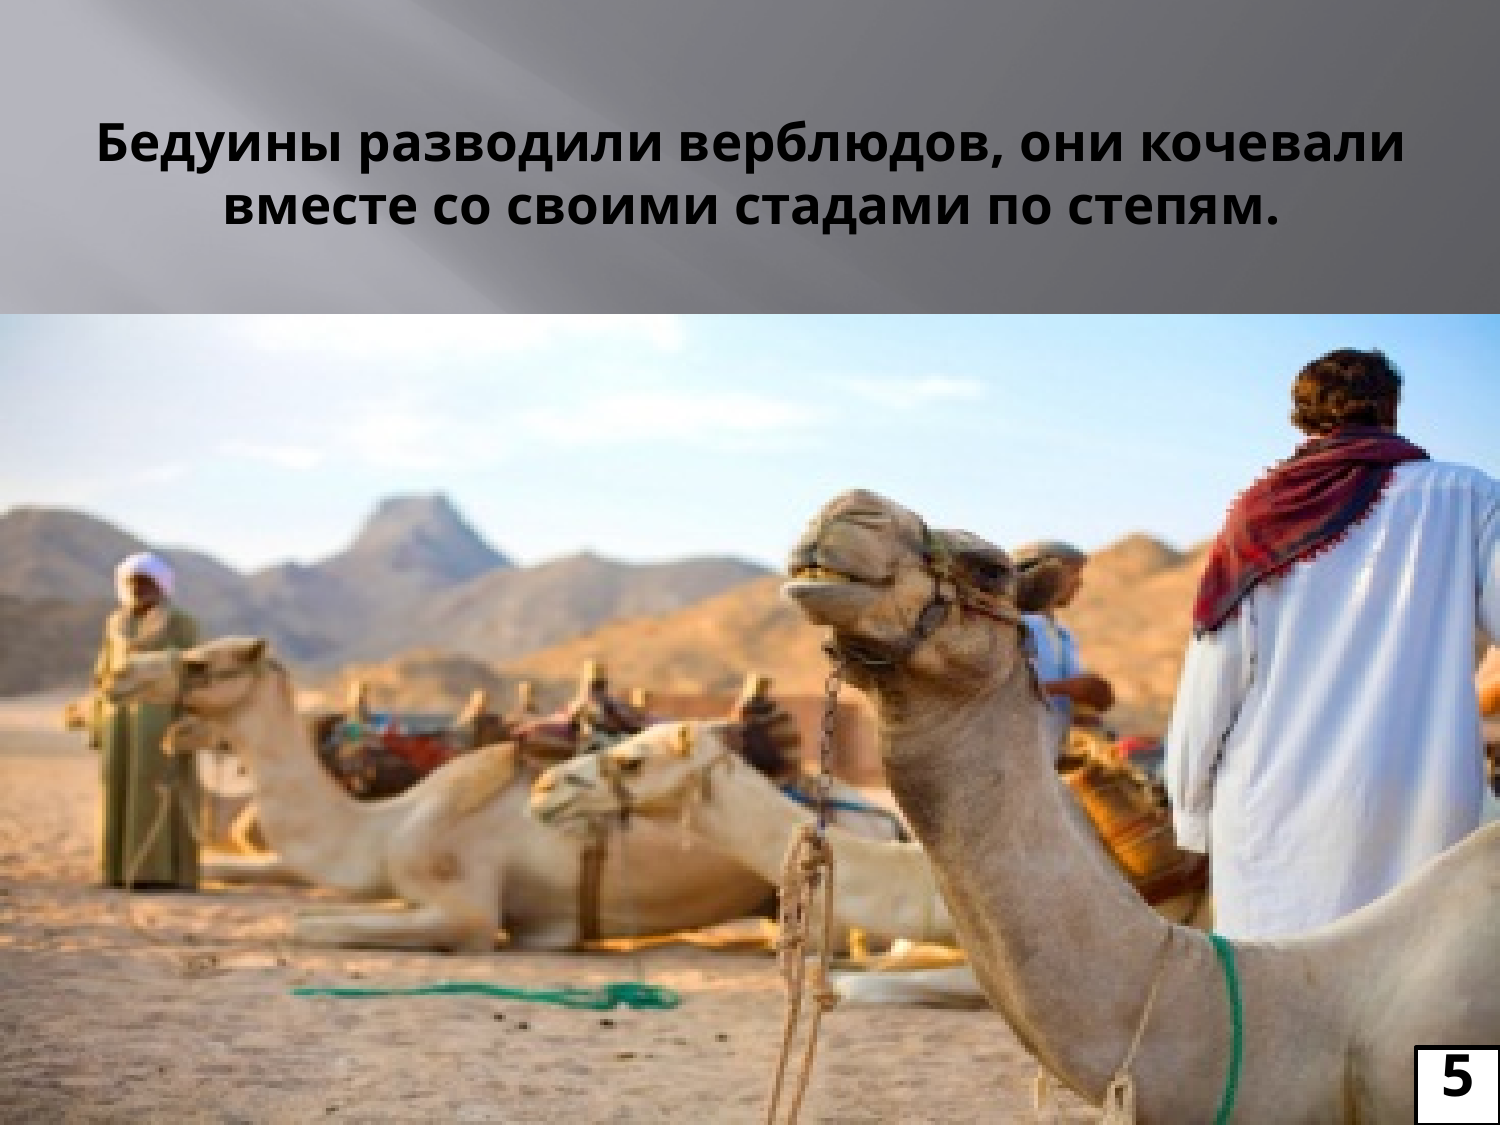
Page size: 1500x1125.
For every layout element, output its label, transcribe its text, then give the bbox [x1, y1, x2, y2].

title Бедуины разводили верблюдов, они кочевали вместе со своими стадами по степям. [76, 78, 1427, 266]
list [0, 314, 1500, 1125]
